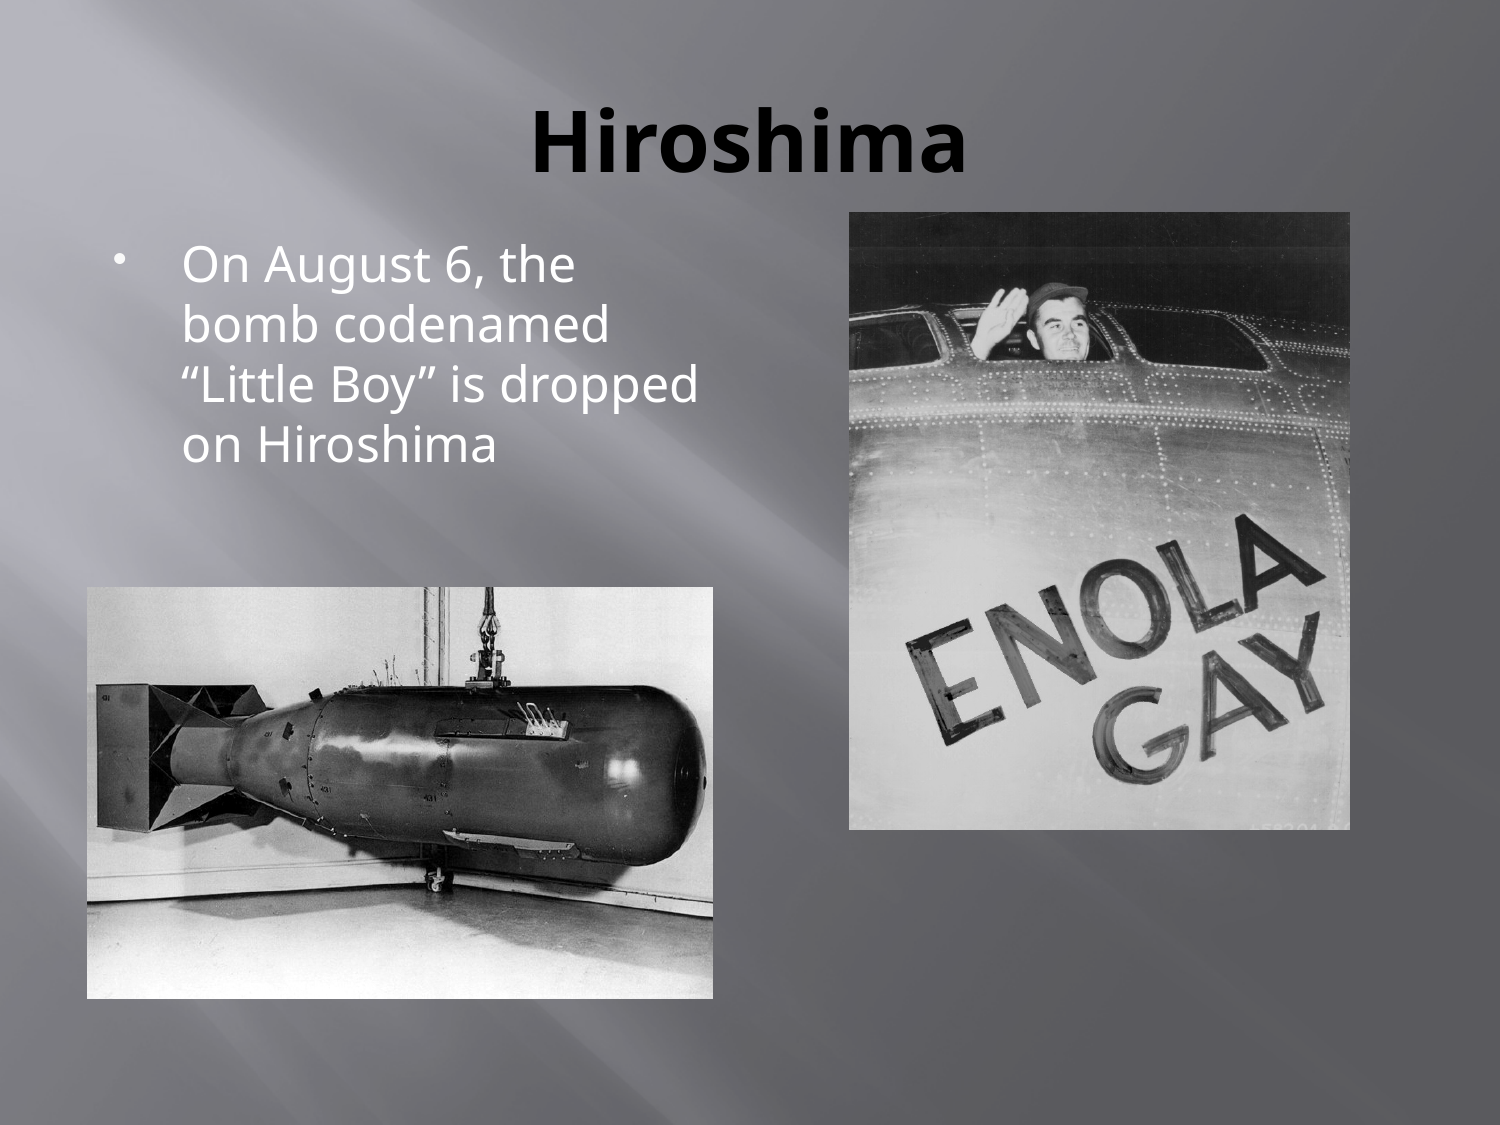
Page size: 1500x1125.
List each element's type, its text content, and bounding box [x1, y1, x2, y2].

title Hiroshima [75, 44, 1425, 233]
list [849, 212, 1350, 831]
picture [87, 587, 713, 999]
list On August 6, the bomb codenamed “Little Boy” is dropped on Hiroshima [77, 224, 740, 500]
